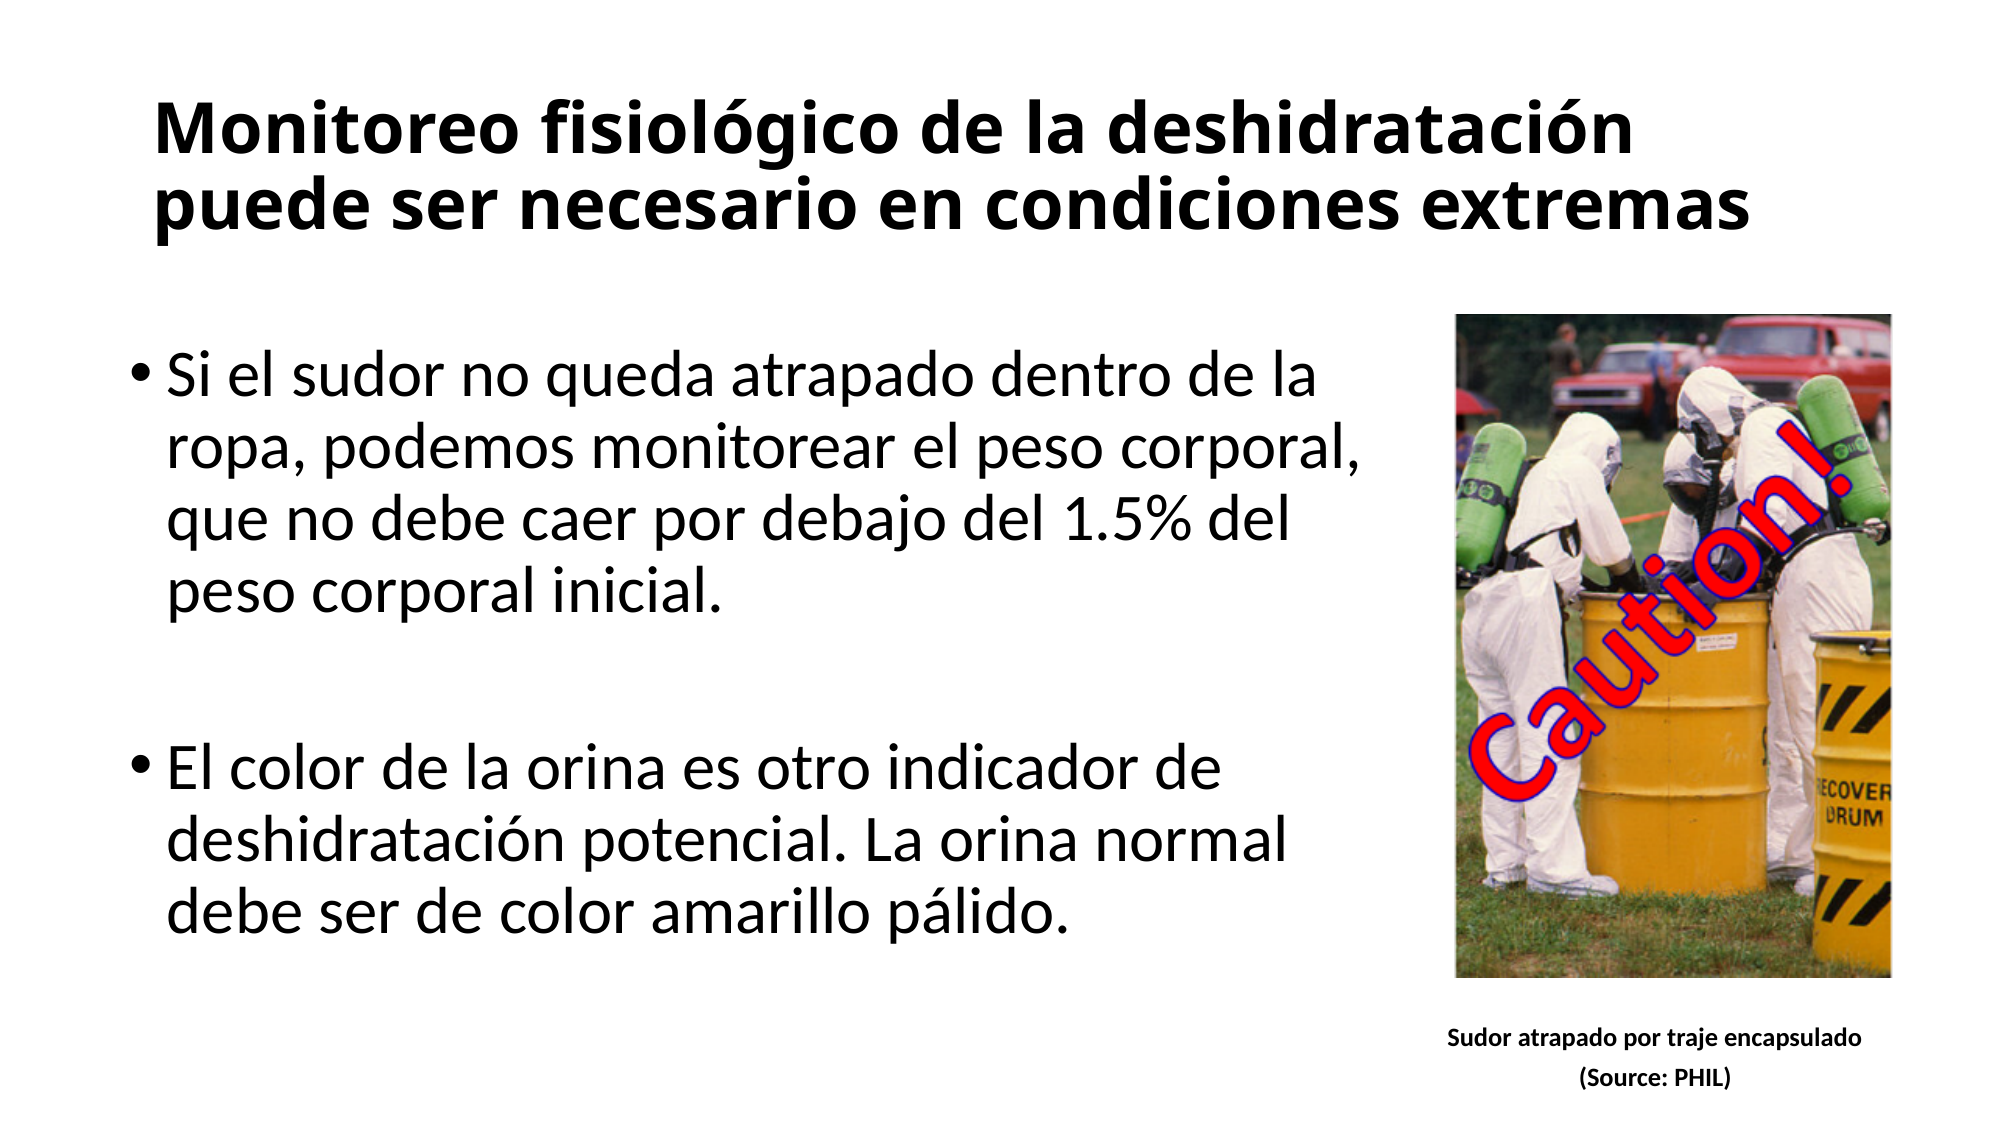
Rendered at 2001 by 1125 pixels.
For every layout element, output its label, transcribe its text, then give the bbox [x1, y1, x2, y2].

list Si el sudor no queda atrapado dentro de la ropa, podemos monitorear el peso corporal, que no debe caer por debajo del 1.5% del peso corporal inicial. El color de la orina es otro indicador de deshidratación potencial. La orina normal debe ser de color amarillo pálido. [114, 331, 1408, 1016]
title Monitoreo fisiológico de la deshidratación puede ser necesario en condiciones extremas [137, 59, 1863, 278]
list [1402, 314, 1908, 978]
list Sudor atrapado por traje encapsulado (Source: PHIL) [1340, 1015, 1970, 1100]
